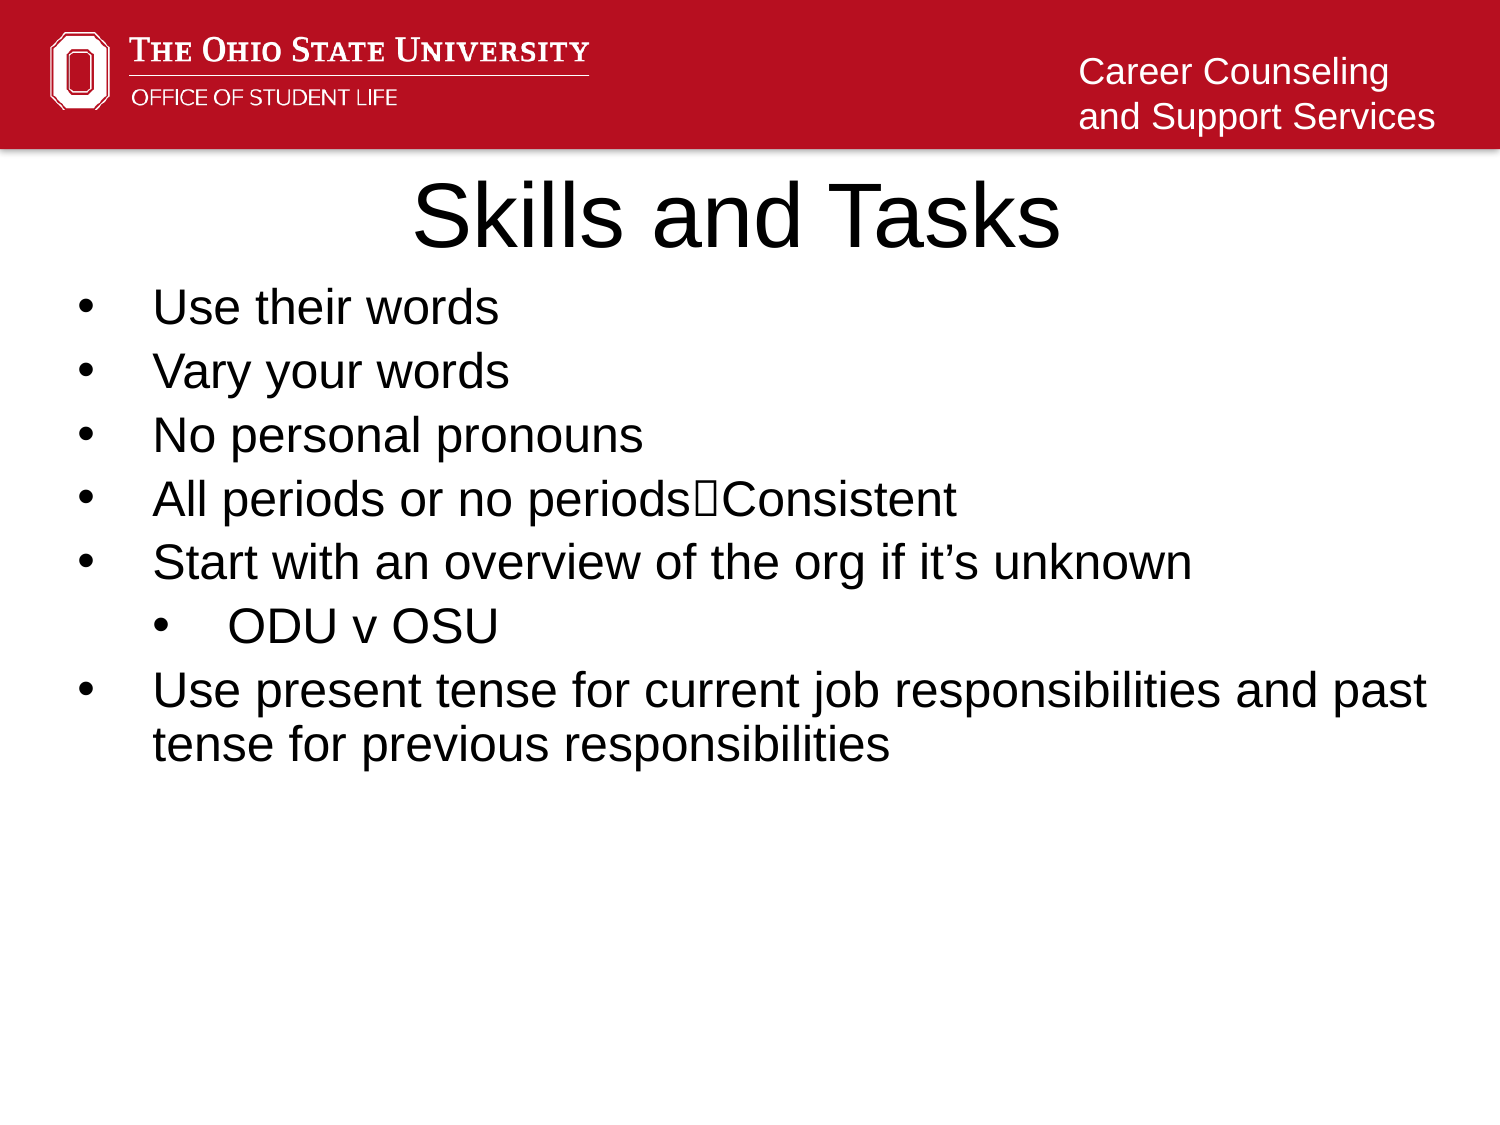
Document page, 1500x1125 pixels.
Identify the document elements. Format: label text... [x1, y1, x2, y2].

title Skills and Tasks [62, 148, 1413, 299]
list Use their words Vary your words No personal pronouns All periods or no periodsConsistent Start with an overview of the org if it’s unknown ODU v OSU Use present tense for current job responsibilities and past tense for previous responsibilities [62, 273, 1456, 1014]
